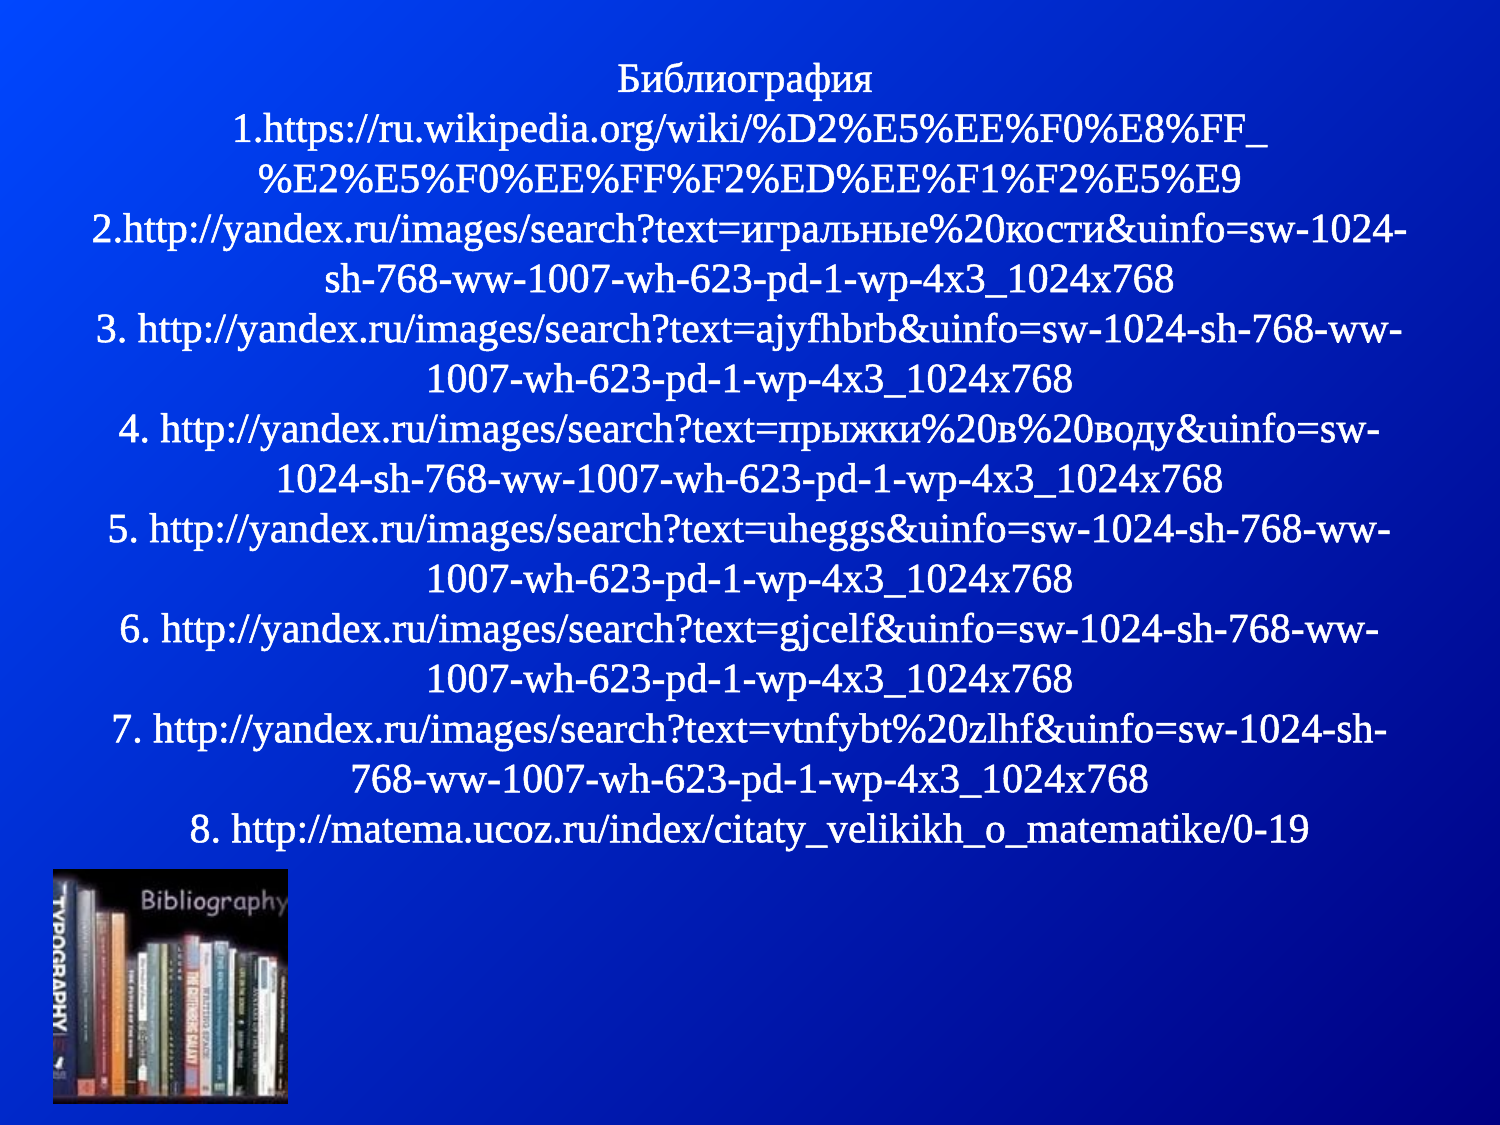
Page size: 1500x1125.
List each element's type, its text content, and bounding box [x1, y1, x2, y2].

picture [52, 869, 288, 1105]
title Библиография 1.https://ru.wikipedia.org/wiki/%D2%E5%EE%F0%E8%FF_%E2%E5%F0%EE%FF%F2%ED%EE%F1%F2%E5%E9 2.http://yandex.ru/images/search?text=игральные%20кости&uinfo=sw-1024-sh-768-ww-1007-wh-623-pd-1-wp-4x3_1024x768 3. http://yandex.ru/images/search?text=ajyfhbrb&uinfo=sw-1024-sh-768-ww-1007-wh-623-pd-1-wp-4x3_1024x768 4. http://yandex.ru/images/search?text=прыжки%20в%20воду&uinfo=sw-1024-sh-768-ww-1007-wh-623-pd-1-wp-4x3_1024x768 5. http://yandex.ru/images/search?text=uheggs&uinfo=sw-1024-sh-768-ww-1007-wh-623-pd-1-wp-4x3_1024x768 6. http://yandex.ru/images/search?text=gjcelf&uinfo=sw-1024-sh-768-ww-1007-wh-623-pd-1-wp-4x3_1024x768 7. http://yandex.ru/images/search?text=vtnfybt%20zlhf&uinfo=sw-1024-sh-768-ww-1007-wh-623-pd-1-wp-4x3_1024x768 8. http://matema.ucoz.ru/index/citaty_velikikh_o_matematike/0-19 [75, 45, 1425, 1106]
